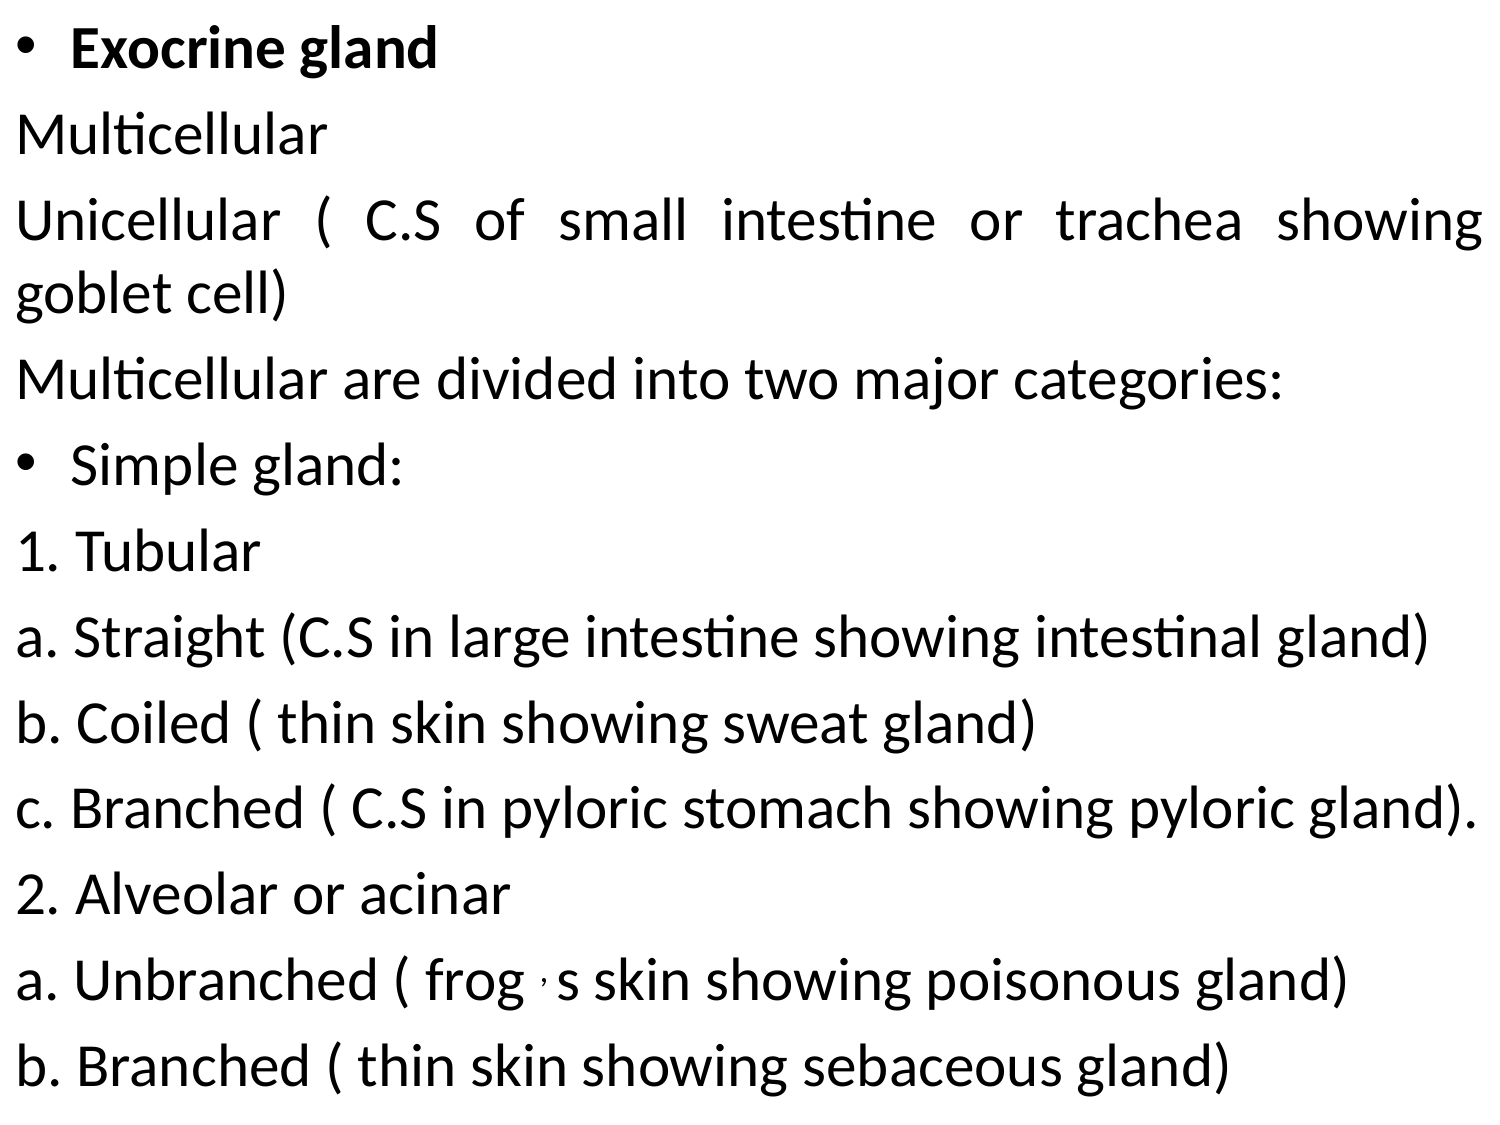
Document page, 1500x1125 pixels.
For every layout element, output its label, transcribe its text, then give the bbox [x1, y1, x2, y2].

list Exocrine gland Multicellular Unicellular ( C.S of small intestine or trachea showing goblet cell) Multicellular are divided into two major categories: Simple gland: 1. Tubular a. Straight (C.S in large intestine showing intestinal gland) b. Coiled ( thin skin showing sweat gland) c. Branched ( C.S in pyloric stomach showing pyloric gland). 2. Alveolar or acinar a. Unbranched ( frog , s skin showing poisonous gland) b. Branched ( thin skin showing sebaceous gland) [0, 0, 1500, 1125]
